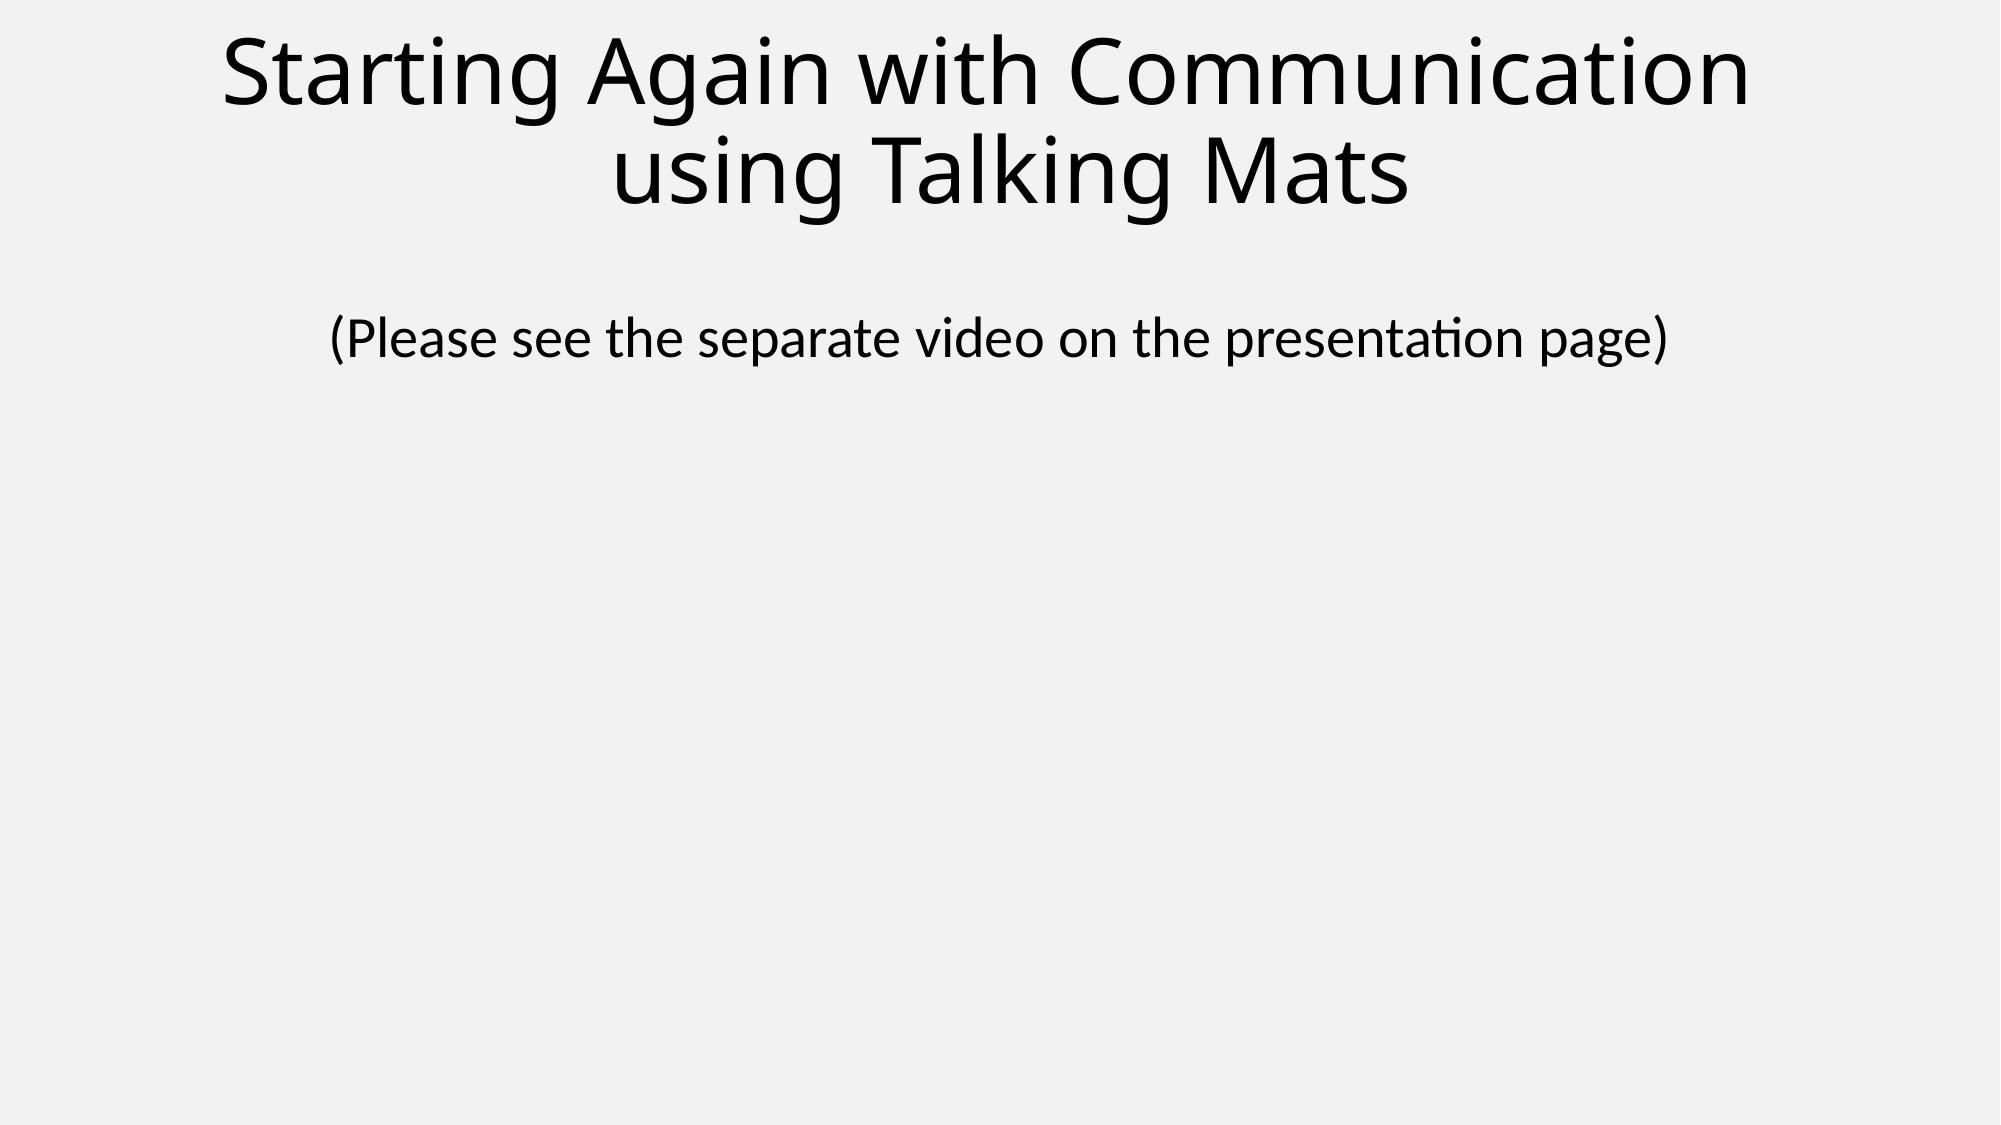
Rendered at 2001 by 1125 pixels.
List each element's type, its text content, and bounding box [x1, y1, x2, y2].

list (Please see the separate video on the presentation page) [137, 299, 1863, 1014]
title Starting Again with Communication using Talking Mats [137, 15, 1863, 233]
